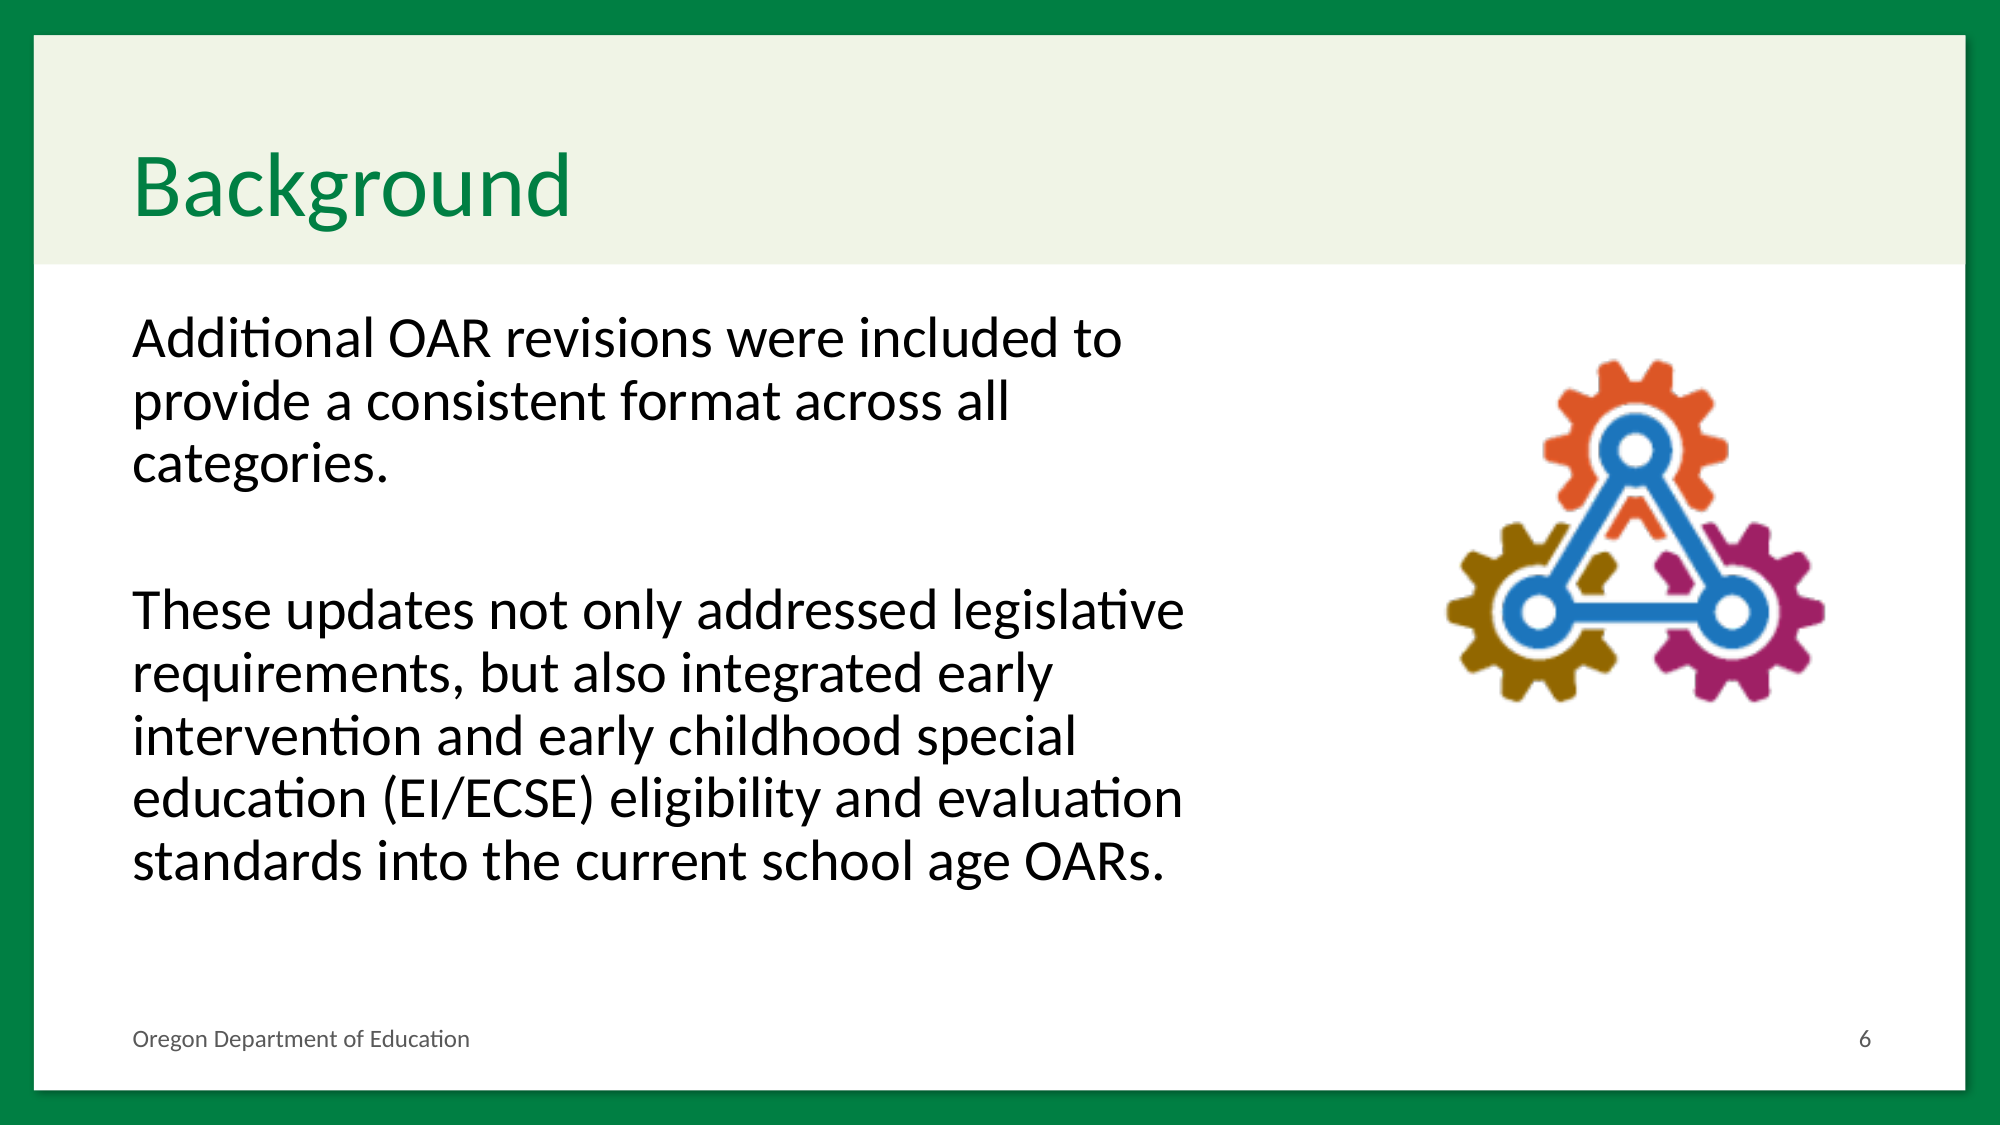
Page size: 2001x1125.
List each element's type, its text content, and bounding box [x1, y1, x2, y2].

list Additional OAR revisions were included to provide a consistent format across all categories. These updates not only addressed legislative requirements, but also integrated early intervention and early childhood special education (EI/ECSE) eligibility and evaluation standards into the current school age OARs. [117, 299, 1249, 974]
footer Oregon Department of Education [117, 1007, 588, 1068]
title Background [117, 75, 1887, 244]
picture [1412, 299, 1867, 756]
slide_number 6 [1412, 1007, 1887, 1068]
